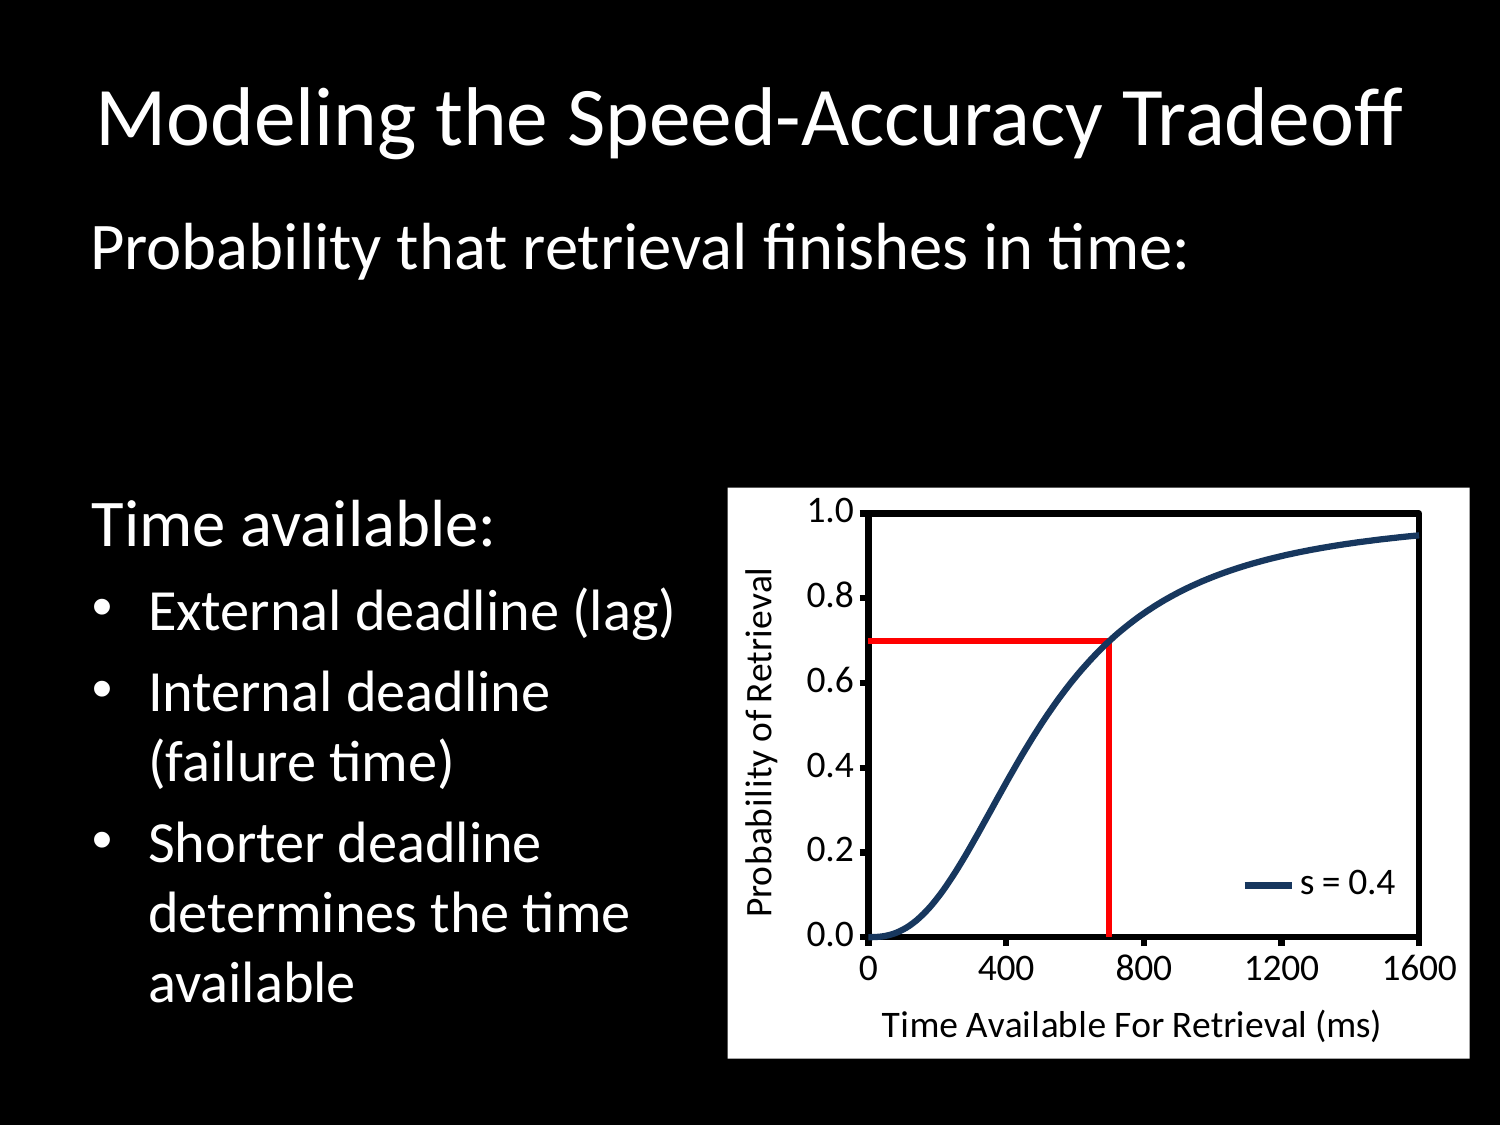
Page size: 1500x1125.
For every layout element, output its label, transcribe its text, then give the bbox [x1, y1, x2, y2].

title Modeling the Speed-Accuracy Tradeoff [75, 45, 1425, 180]
chart [727, 487, 1470, 1059]
text_box Time available: External deadline (lag) Internal deadline (failure time) Shorter deadline determines the time available [76, 472, 713, 1050]
